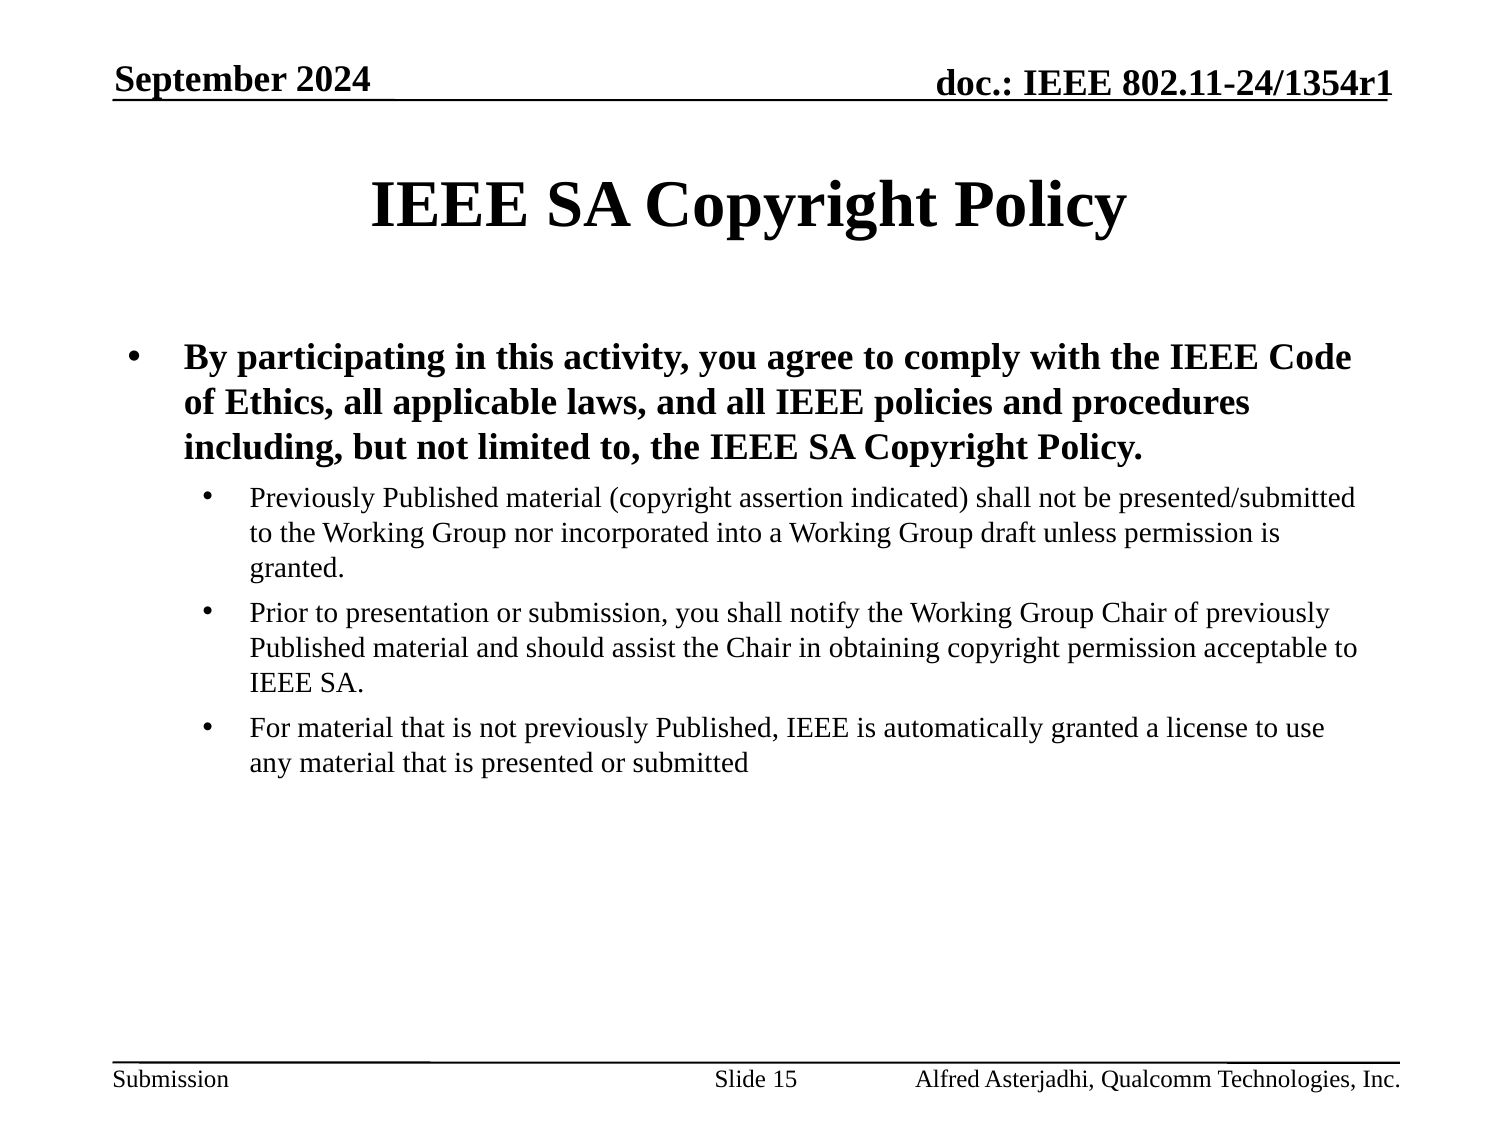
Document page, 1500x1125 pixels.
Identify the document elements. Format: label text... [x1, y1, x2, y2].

list By participating in this activity, you agree to comply with the IEEE Code of Ethics, all applicable laws, and all IEEE policies and procedures including, but not limited to, the IEEE SA Copyright Policy. Previously Published material (copyright assertion indicated) shall not be presented/submitted to the Working Group nor incorporated into a Working Group draft unless permission is granted. Prior to presentation or submission, you shall notify the Working Group Chair of previously Published material and should assist the Chair in obtaining copyright permission acceptable to IEEE SA. For material that is not previously Published, IEEE is automatically granted a license to use any material that is presented or submitted [112, 324, 1388, 1000]
footer Alfred Asterjadhi, Qualcomm Technologies, Inc. [878, 1061, 1402, 1093]
slide_number Slide 15 [712, 1061, 800, 1123]
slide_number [114, 54, 423, 100]
title IEEE SA Copyright Policy [112, 112, 1388, 288]
